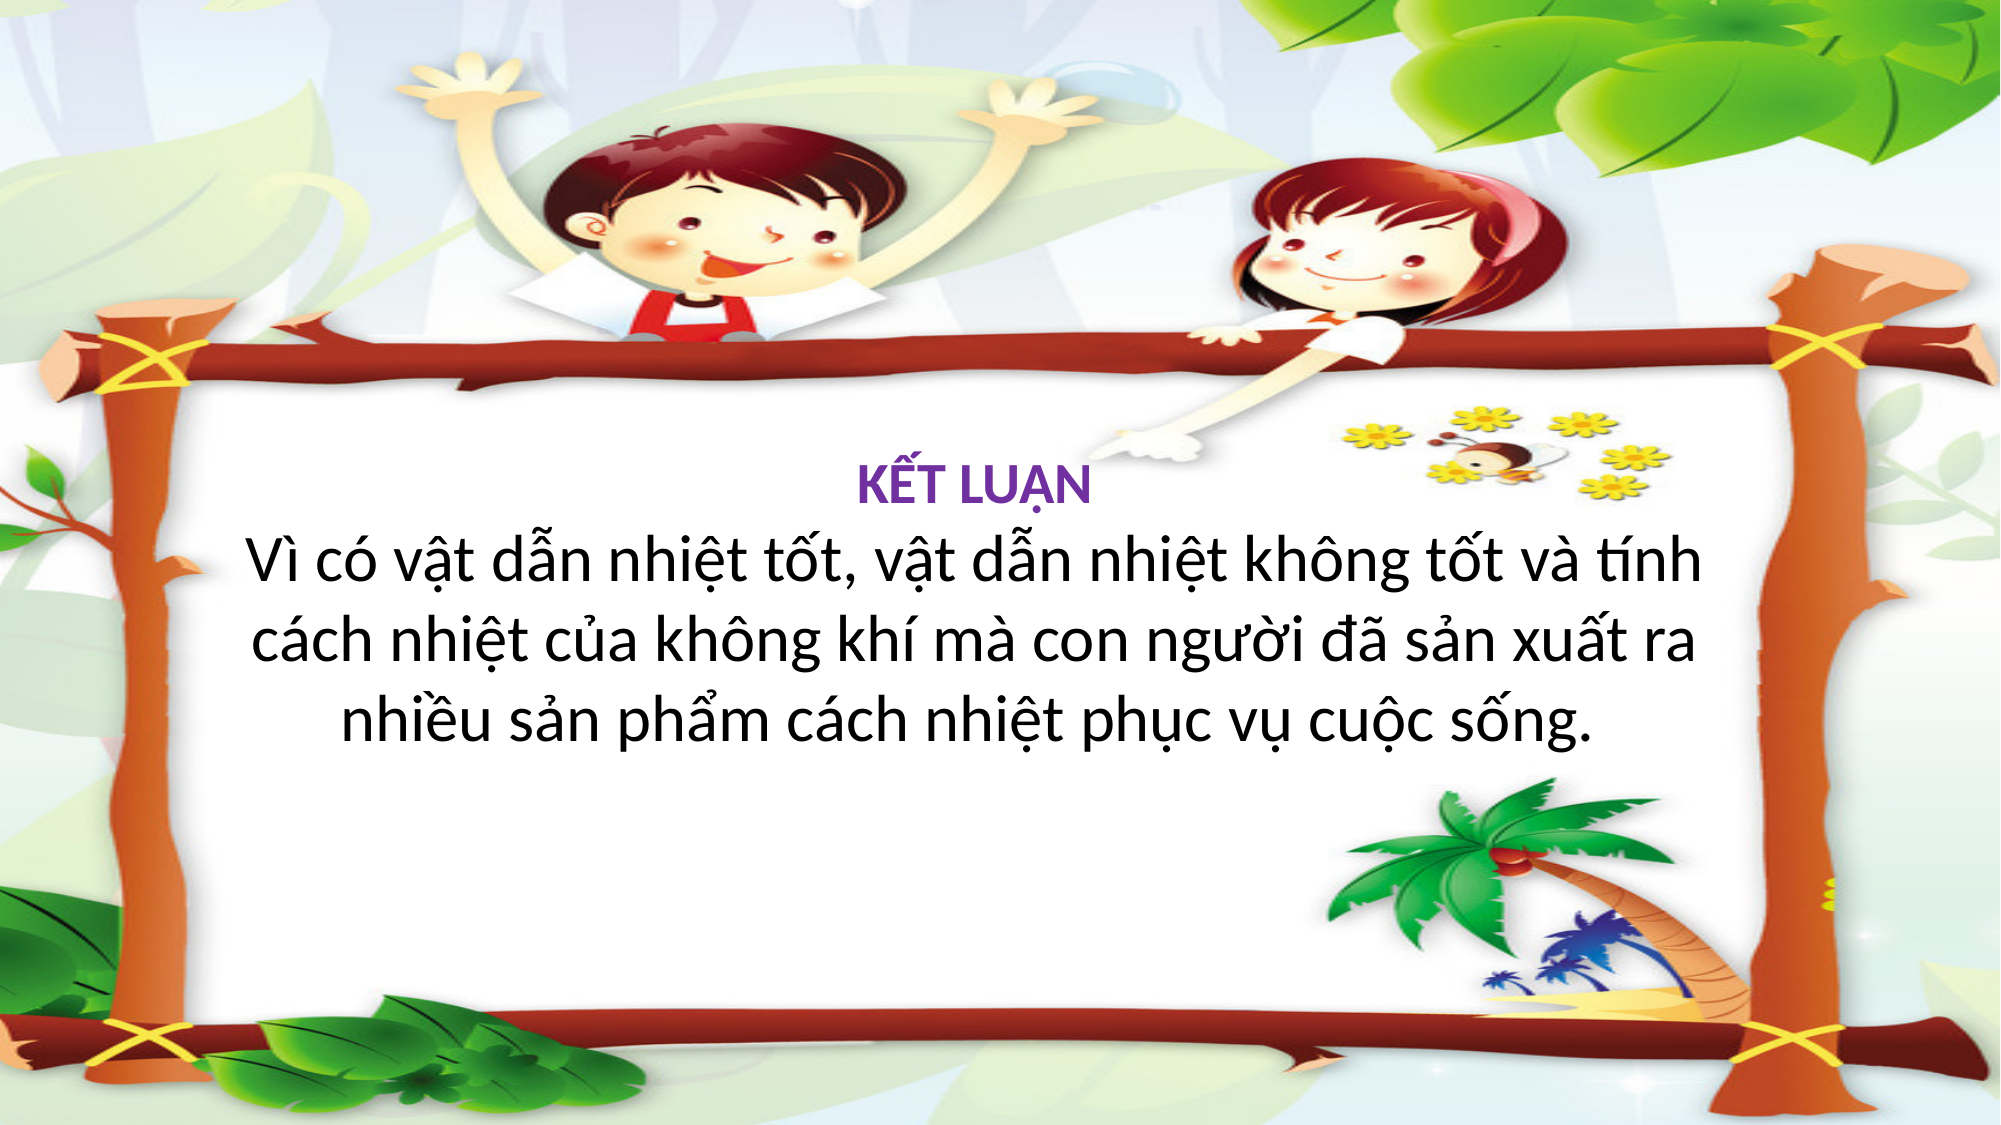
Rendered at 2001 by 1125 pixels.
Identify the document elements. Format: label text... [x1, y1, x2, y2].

text_box KẾT LUẬN Vì có vật dẫn nhiệt tốt, vật dẫn nhiệt không tốt và tính cách nhiệt của không khí mà con người đã sản xuất ra nhiều sản phẩm cách nhiệt phục vụ cuộc sống. [200, 437, 1750, 763]
picture [0, 0, 2001, 1125]
